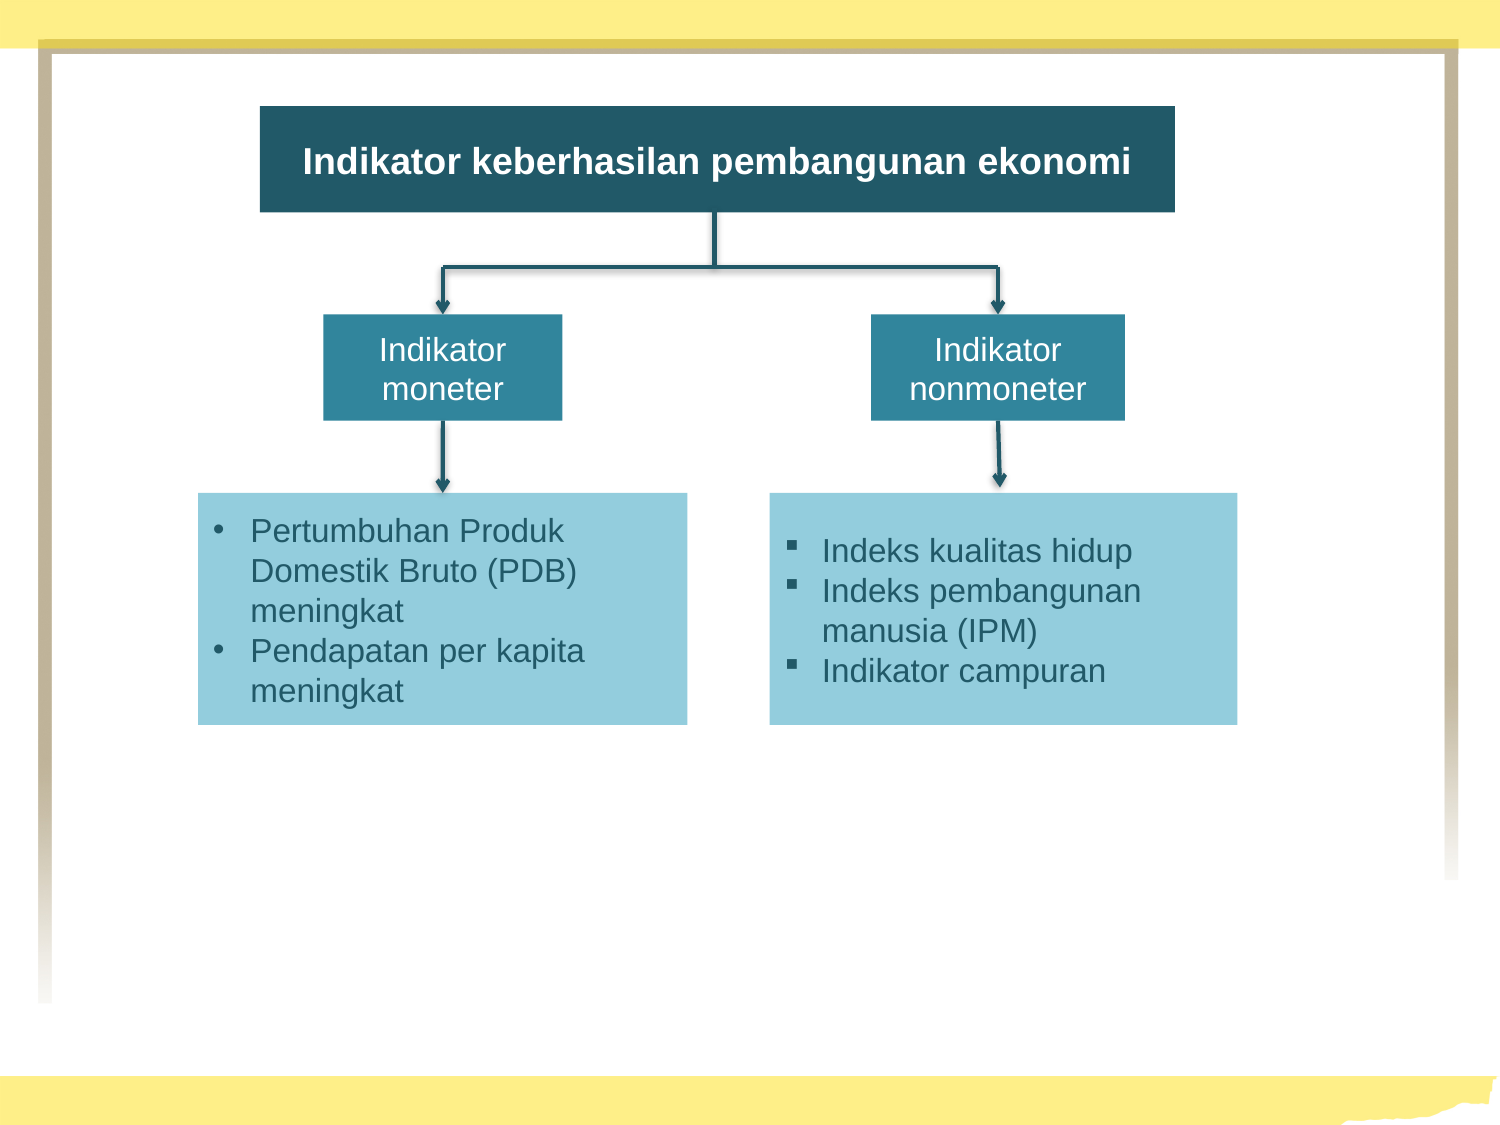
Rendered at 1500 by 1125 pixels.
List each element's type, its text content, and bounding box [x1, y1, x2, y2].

text_box Indikator keberhasilan pembangunan ekonomi [258, 104, 1177, 214]
text_box Indikator moneter [321, 312, 565, 423]
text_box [965, 452, 1033, 456]
text_box Indikator nonmoneter [869, 312, 1127, 423]
text_box Pertumbuhan Produk Domestik Bruto (PDB) meningkat Pendapatan per kapita meningkat [196, 491, 689, 727]
text_box Indeks kualitas hidup Indeks pembangunan manusia (IPM) Indikator campuran [768, 491, 1240, 727]
picture [0, 0, 1500, 1125]
